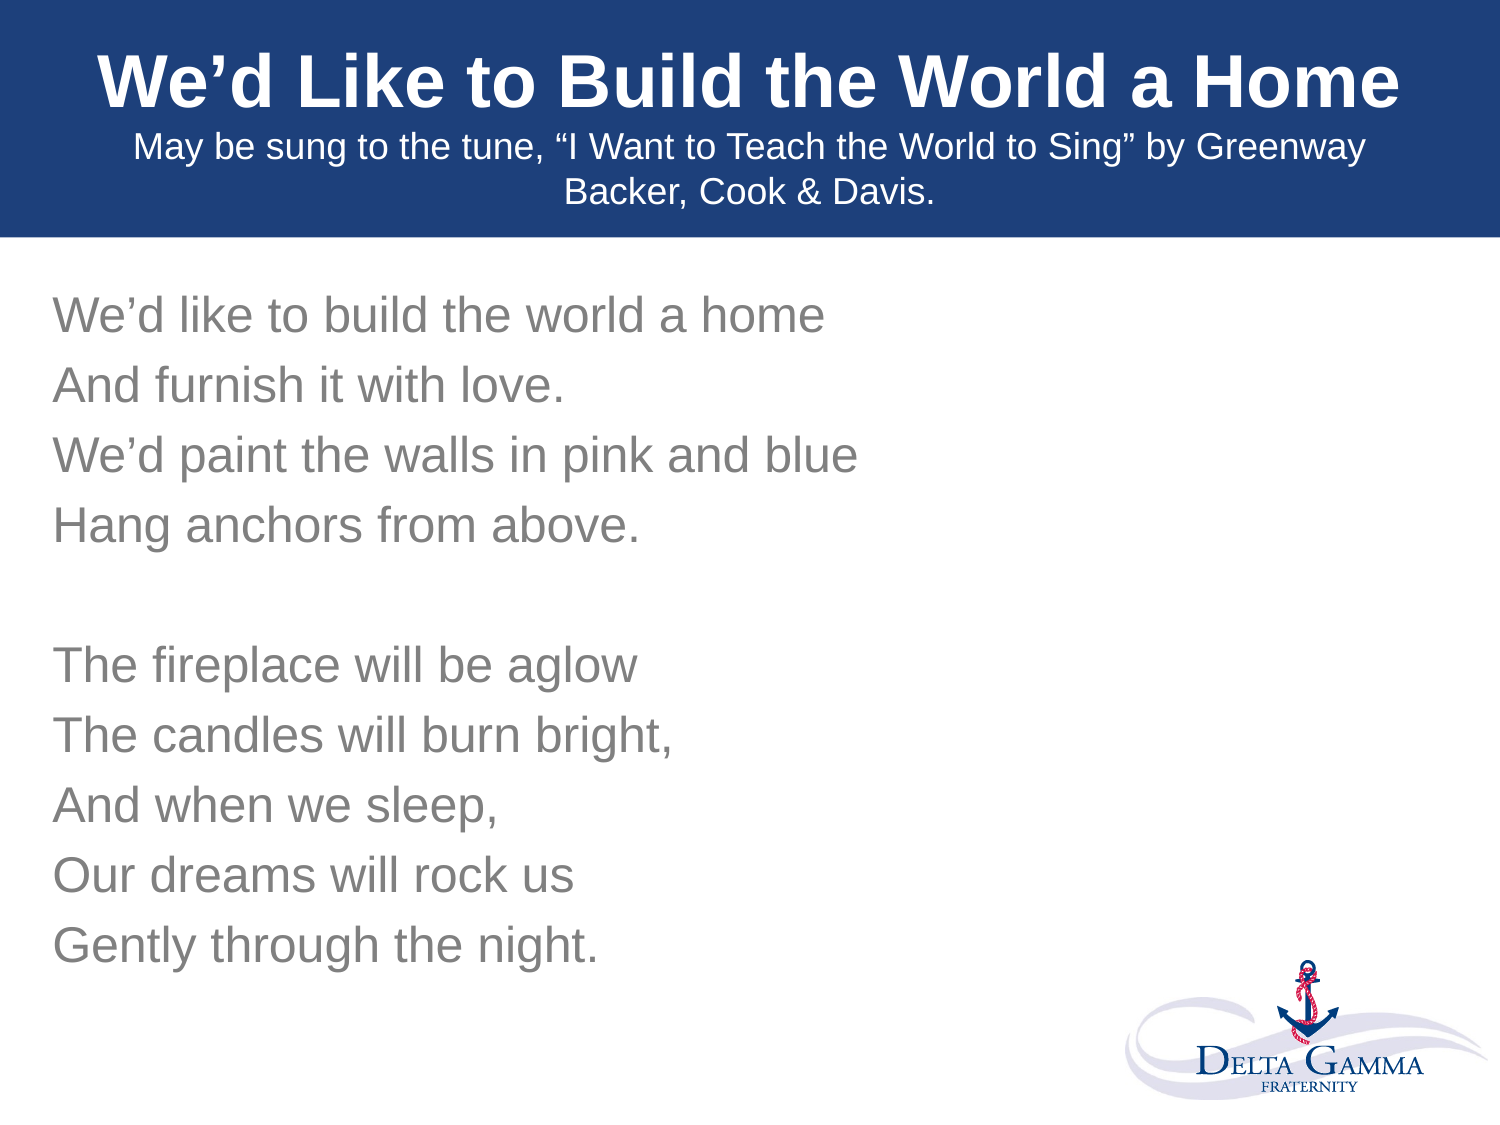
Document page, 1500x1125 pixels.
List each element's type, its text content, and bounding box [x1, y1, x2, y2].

title We’d Like to Build the World a Home May be sung to the tune, “I Want to Teach the World to Sing” by Greenway Backer, Cook & Davis. [75, 24, 1425, 213]
picture [1125, 988, 1488, 1100]
list We’d like to build the world a home And furnish it with love. We’d paint the walls in pink and blue Hang anchors from above. The fireplace will be aglow The candles will burn bright, And when we sleep, Our dreams will rock us Gently through the night. [37, 275, 1463, 988]
